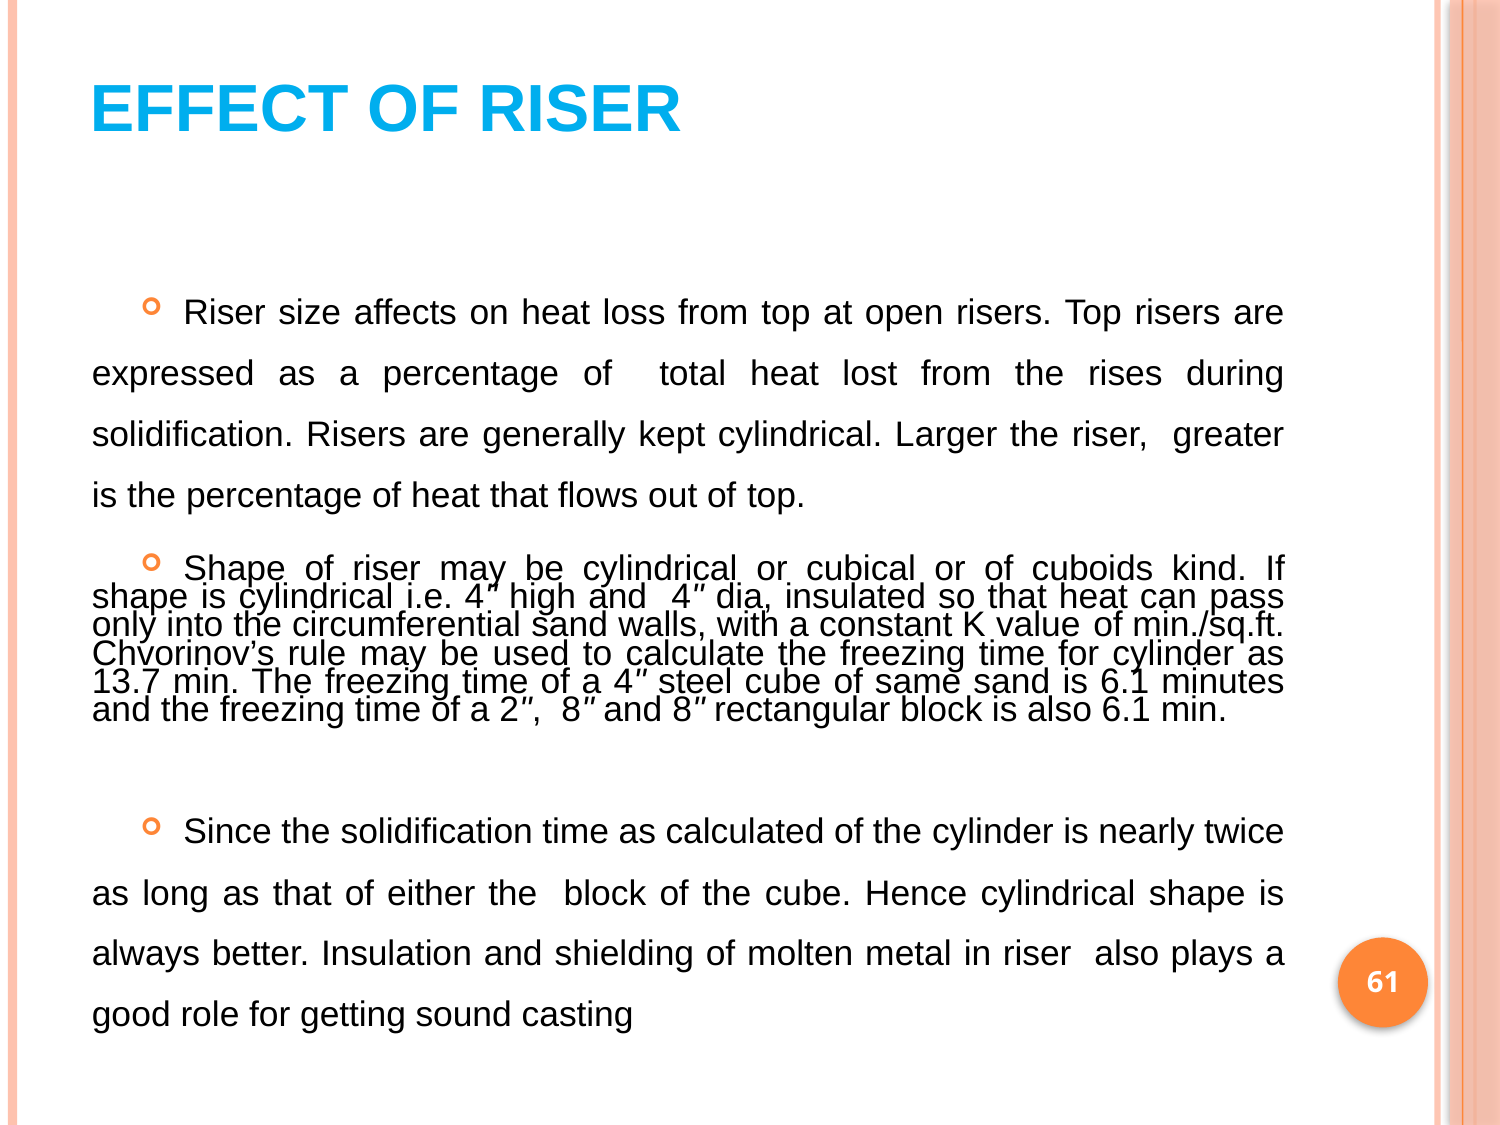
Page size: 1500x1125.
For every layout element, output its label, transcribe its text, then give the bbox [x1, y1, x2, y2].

list Riser size affects on heat loss from top at open risers. Top risers are expressed as a percentage of total heat lost from the rises during solidification. Risers are generally kept cylindrical. Larger the riser, greater is the percentage of heat that flows out of top. Shape of riser may be cylindrical or cubical or of cuboids kind. If shape is cylindrical i.e. 4" high and 4" dia, insulated so that heat can pass only into the circumferential sand walls, with a constant K value of min./sq.ft. Chvorinov’s rule may be used to calculate the freezing time for cylinder as 13.7 min. The freezing time of a 4" steel cube of same sand is 6.1 minutes and the freezing time of a 2", 8" and 8" rectangular block is also 6.1 min. Since the solidification time as calculated of the cylinder is nearly twice as long as that of either the block of the cube. Hence cylindrical shape is always better. Insulation and shielding of molten metal in riser also plays a good role for getting sound casting [75, 262, 1300, 1062]
title EFFECT OF RISER [75, 45, 1300, 233]
slide_number 61 [1333, 940, 1434, 1027]
